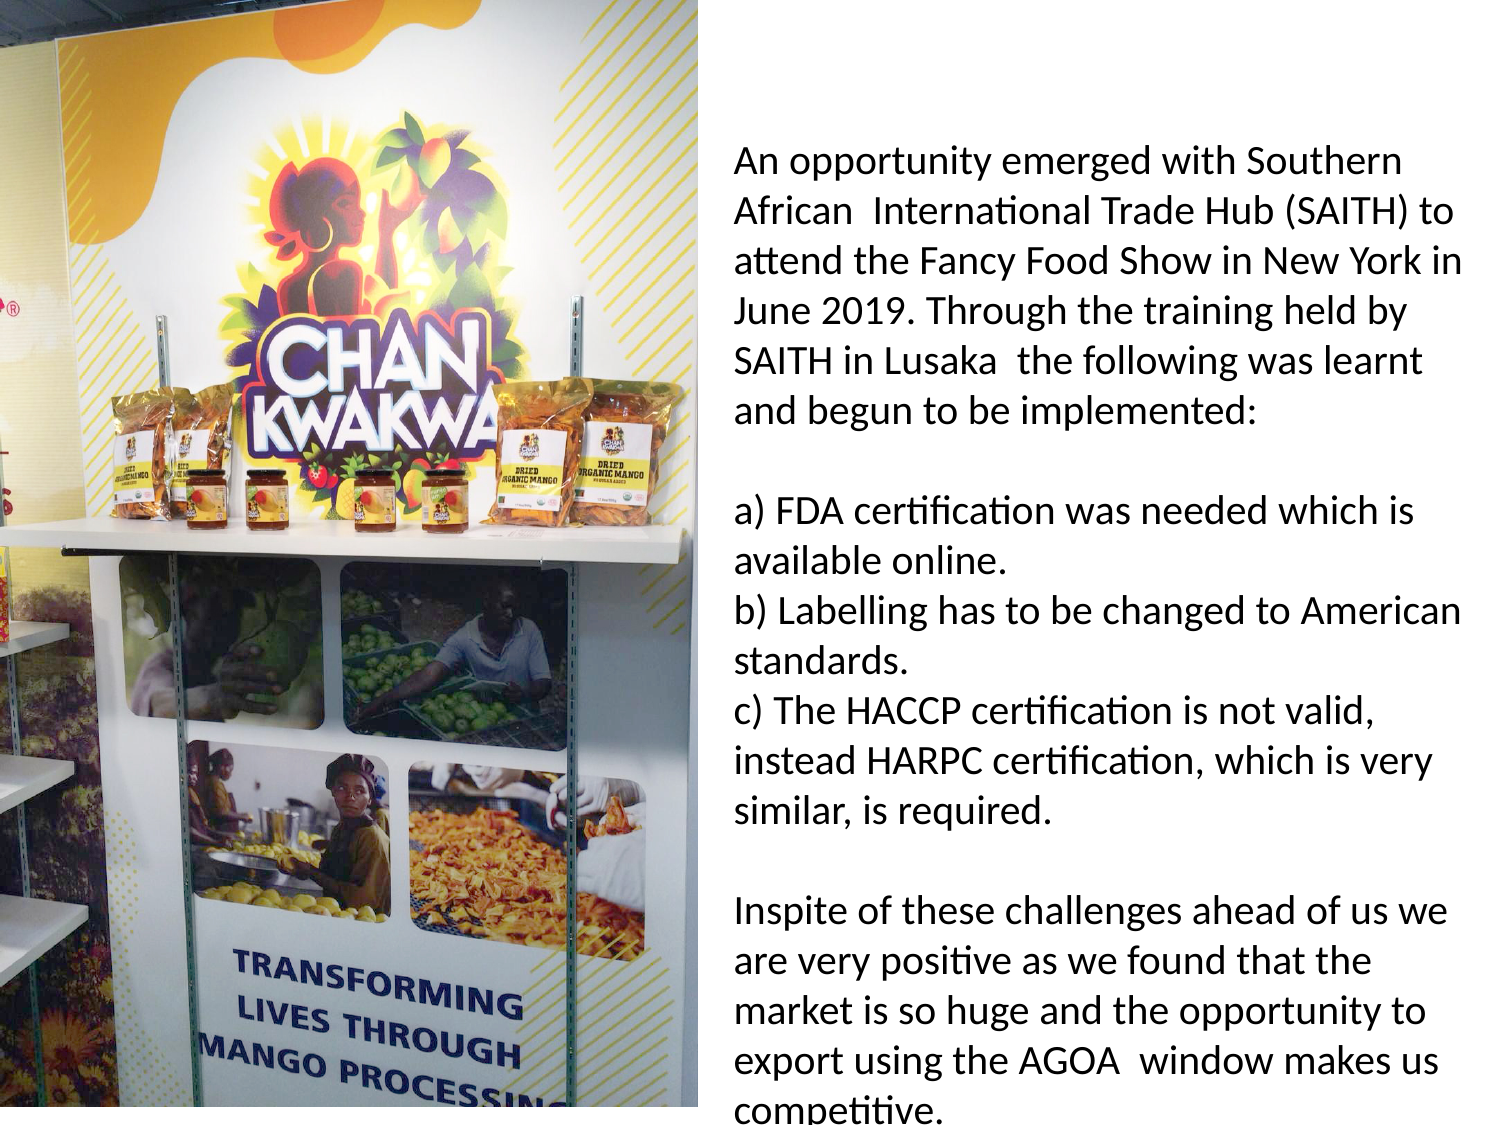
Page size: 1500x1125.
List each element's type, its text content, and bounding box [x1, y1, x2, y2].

picture [0, 0, 699, 1107]
text_box An opportunity emerged with Southern African International Trade Hub (SAITH) to attend the Fancy Food Show in New York in June 2019. Through the training held by SAITH in Lusaka the following was learnt and begun to be implemented: a) FDA certification was needed which is available online. b) Labelling has to be changed to American standards. c) The HACCP certification is not valid, instead HARPC certification, which is very similar, is required. Inspite of these challenges ahead of us we are very positive as we found that the market is so huge and the opportunity to export using the AGOA window makes us competitive. [718, 125, 1494, 1125]
